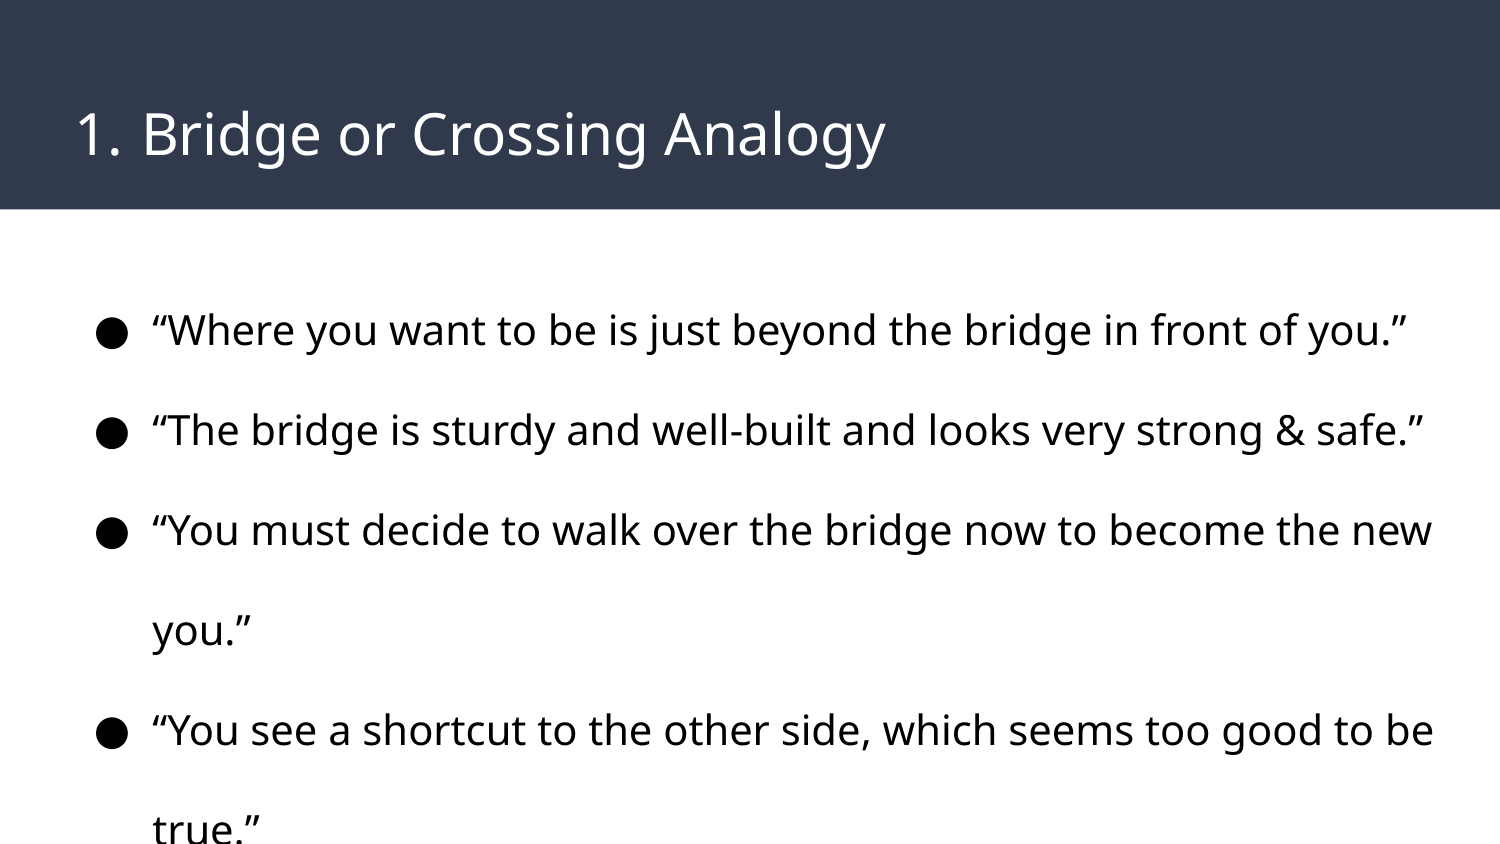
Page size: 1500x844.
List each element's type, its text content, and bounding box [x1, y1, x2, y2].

text_box “Where you want to be is just beyond the bridge in front of you.” “The bridge is sturdy and well-built and looks very strong & safe.” “You must decide to walk over the bridge now to become the new you.” “You see a shortcut to the other side, which seems too good to be true.” “You quickly take the shortcut and finally reach your desired destination.” [62, 238, 1500, 844]
title Bridge or Crossing Analogy [51, 82, 1449, 185]
